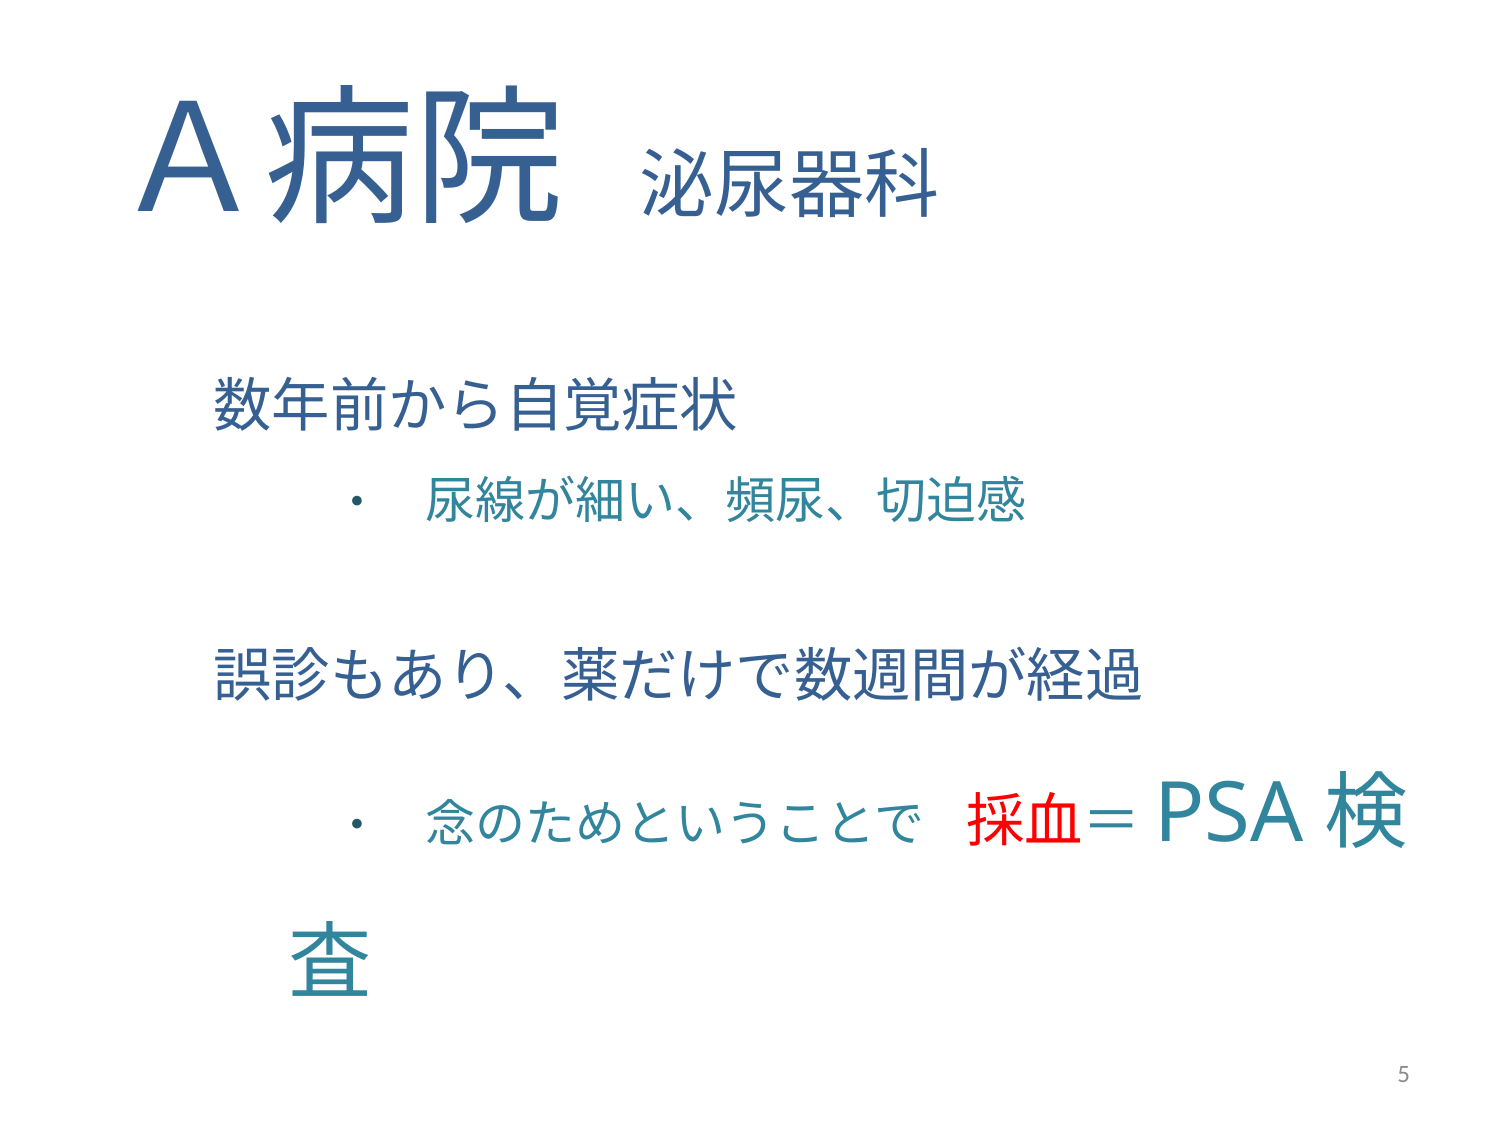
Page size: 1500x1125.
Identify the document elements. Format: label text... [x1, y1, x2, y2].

text_box 数年前から自覚症状 ・ 尿線が細い、頻尿、切迫感 誤診もあり、薬だけで数週間が経過 ・ 念のためということで 採血＝PSA検査 [123, 326, 1424, 1016]
slide_number 5 [1074, 1042, 1425, 1103]
text_box Ａ病院 泌尿器科 [100, 54, 1353, 250]
